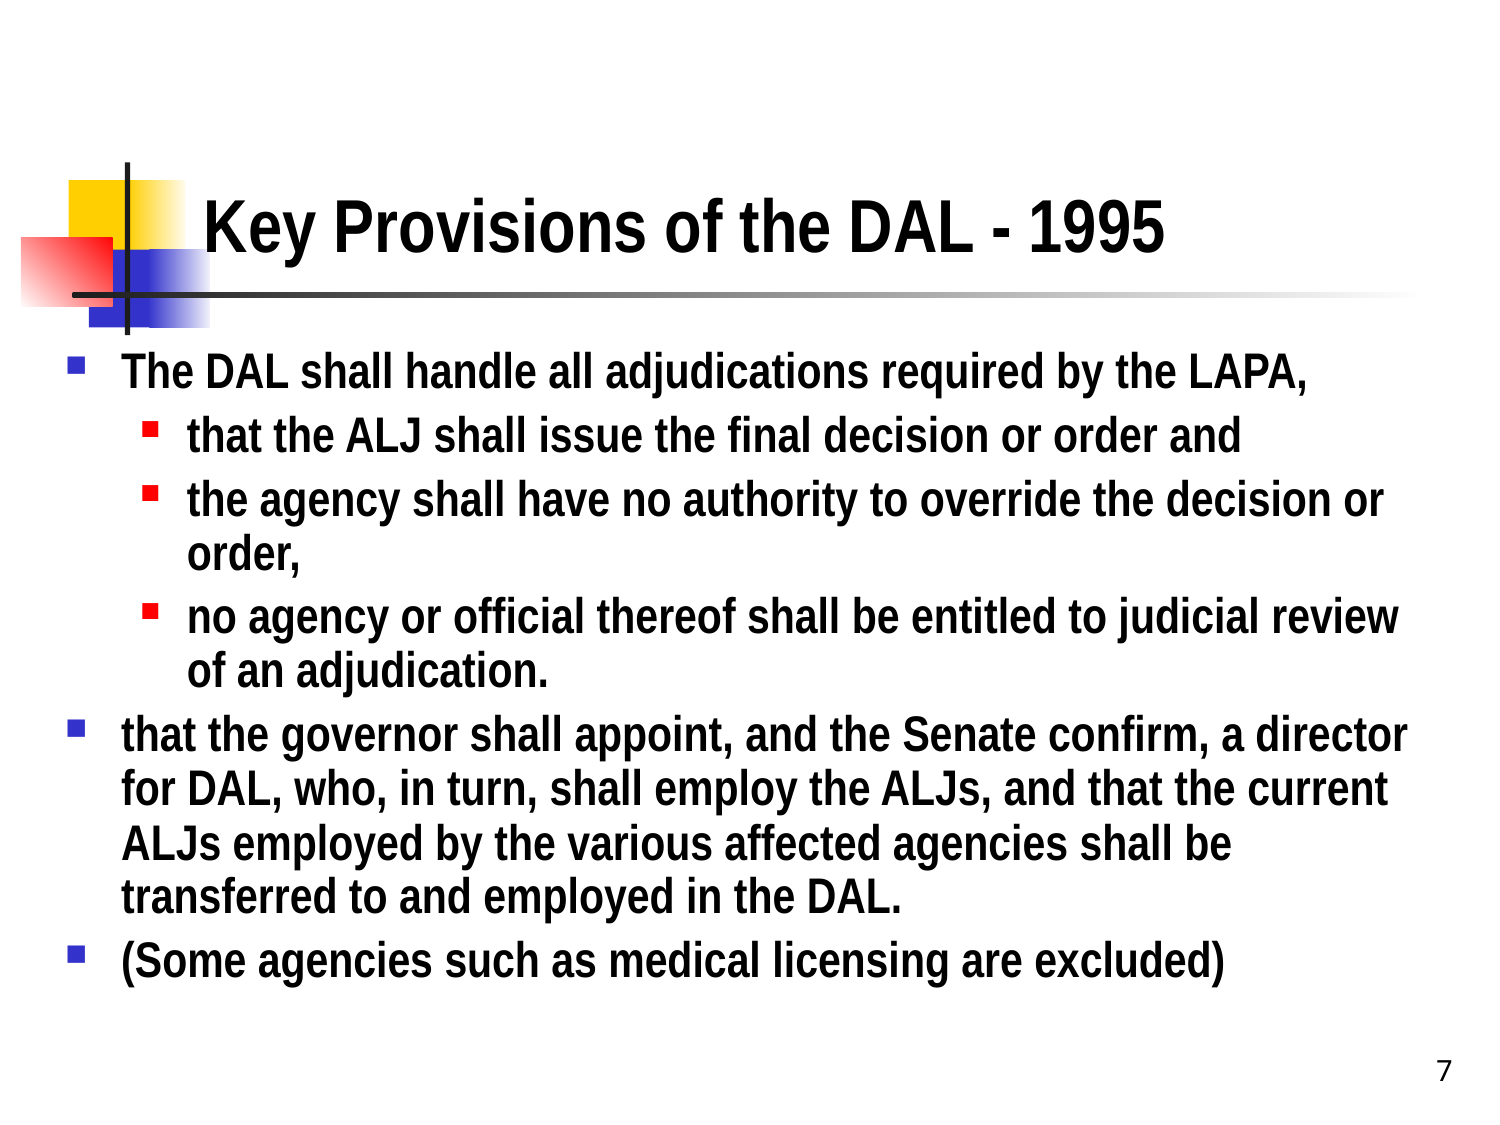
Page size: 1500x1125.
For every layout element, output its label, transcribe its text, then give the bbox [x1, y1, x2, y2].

slide_number 7 [1155, 1024, 1468, 1100]
title Key Provisions of the DAL - 1995 [188, 35, 1468, 275]
list The DAL shall handle all adjudications required by the LAPA, that the ALJ shall issue the final decision or order and the agency shall have no authority to override the decision or order, no agency or official thereof shall be entitled to judicial review of an adjudication. that the governor shall appoint, and the Senate confirm, a director for DAL, who, in turn, shall employ the ALJs, and that the current ALJs employed by the various affected agencies shall be transferred to and employed in the DAL. (Some agencies such as medical licensing are excluded) [50, 337, 1450, 1075]
